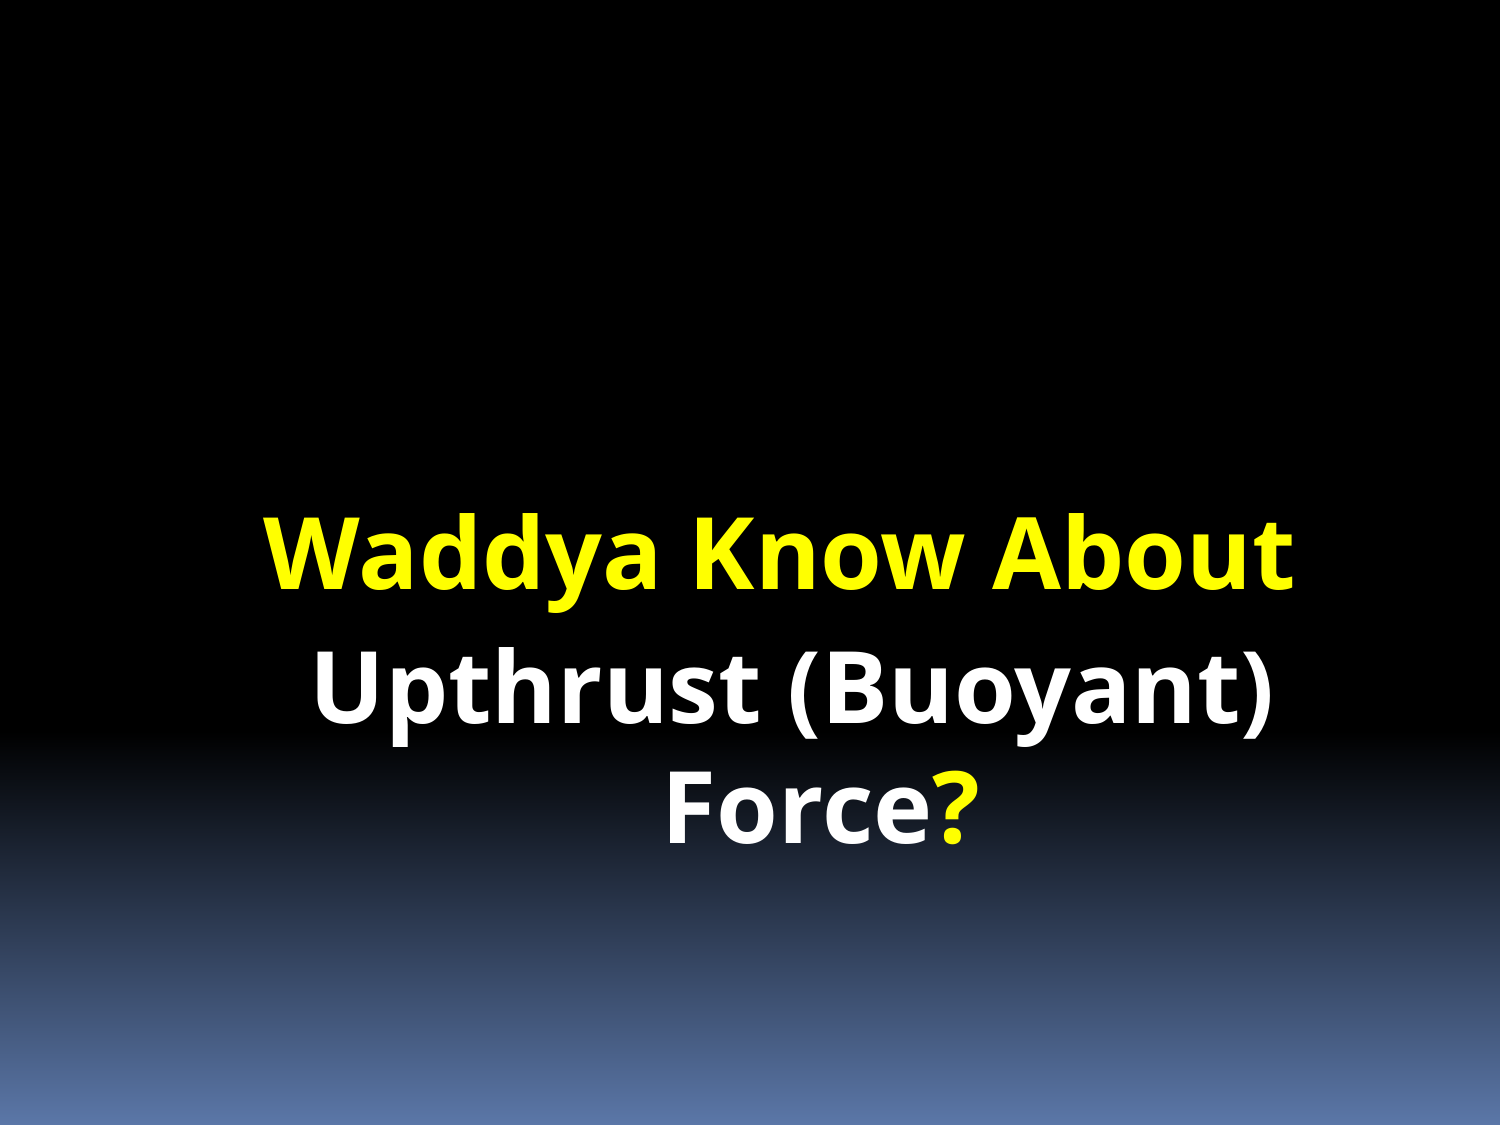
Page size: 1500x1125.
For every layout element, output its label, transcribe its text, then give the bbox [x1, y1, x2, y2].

list Waddya Know About Upthrust (Buoyant) Force? [150, 292, 1425, 1043]
